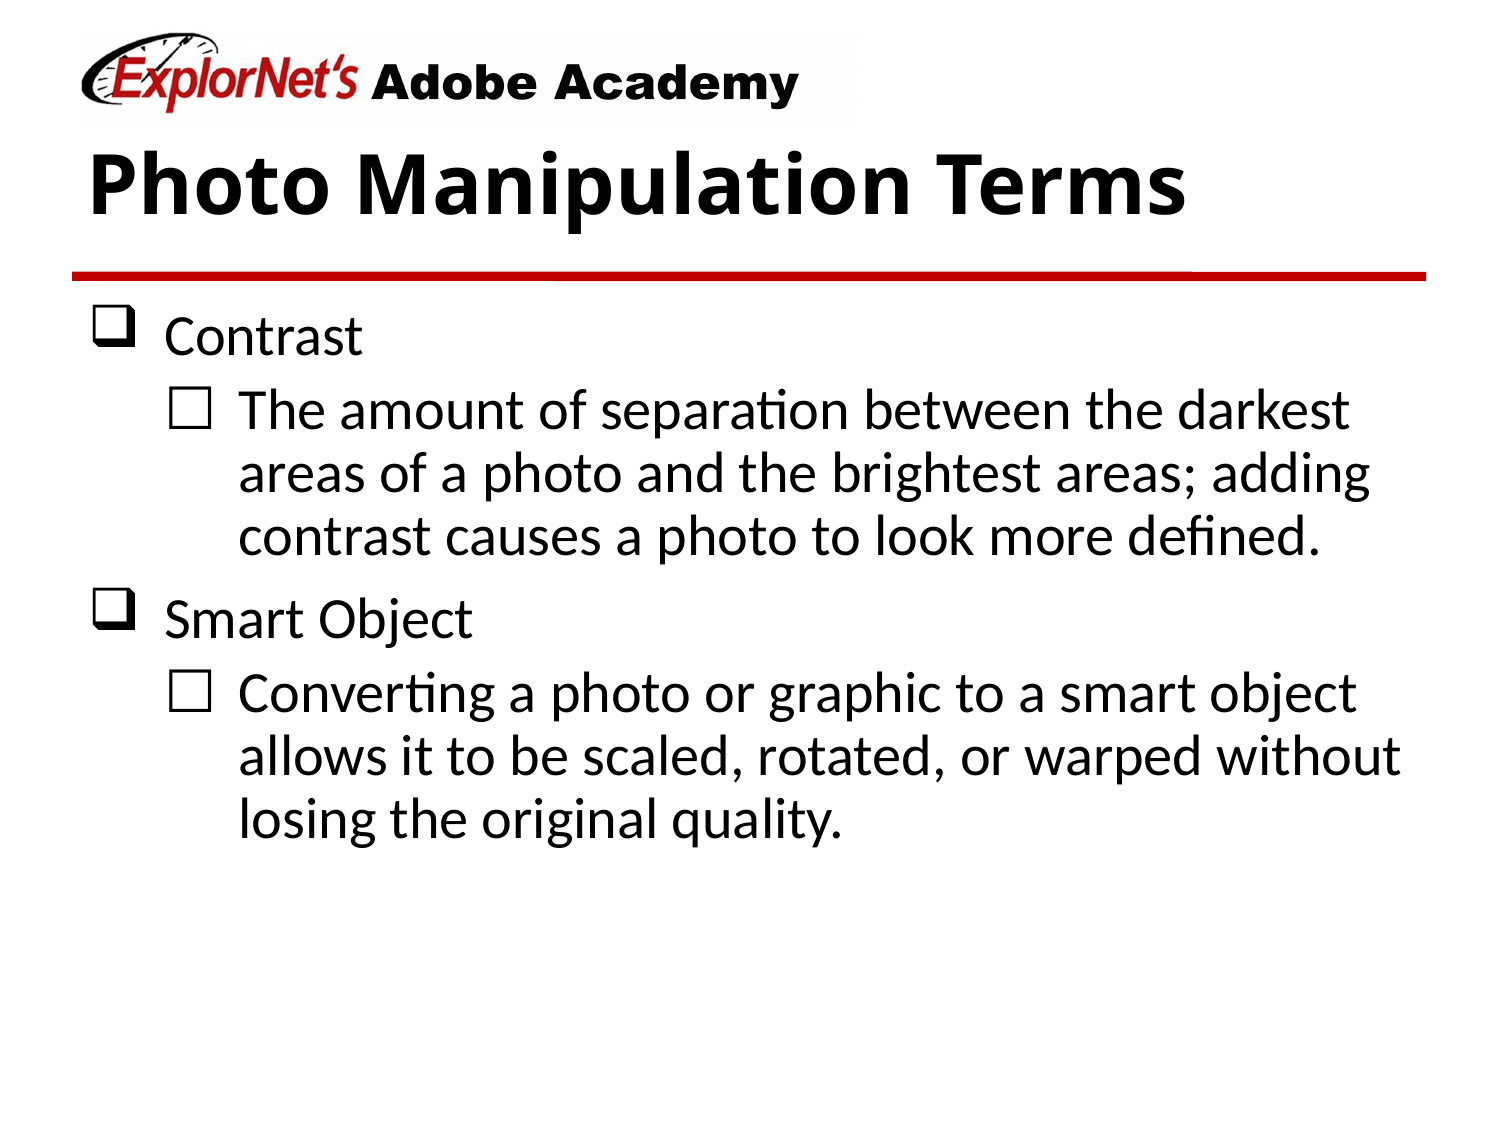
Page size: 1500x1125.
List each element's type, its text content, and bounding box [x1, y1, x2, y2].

picture [78, 29, 862, 120]
list Contrast The amount of separation between the darkest areas of a photo and the brightest areas; adding contrast causes a photo to look more defined. Smart Object Converting a photo or graphic to a smart object allows it to be scaled, rotated, or warped without losing the original quality. [73, 298, 1424, 1011]
title Photo Manipulation Terms [71, 120, 1429, 255]
